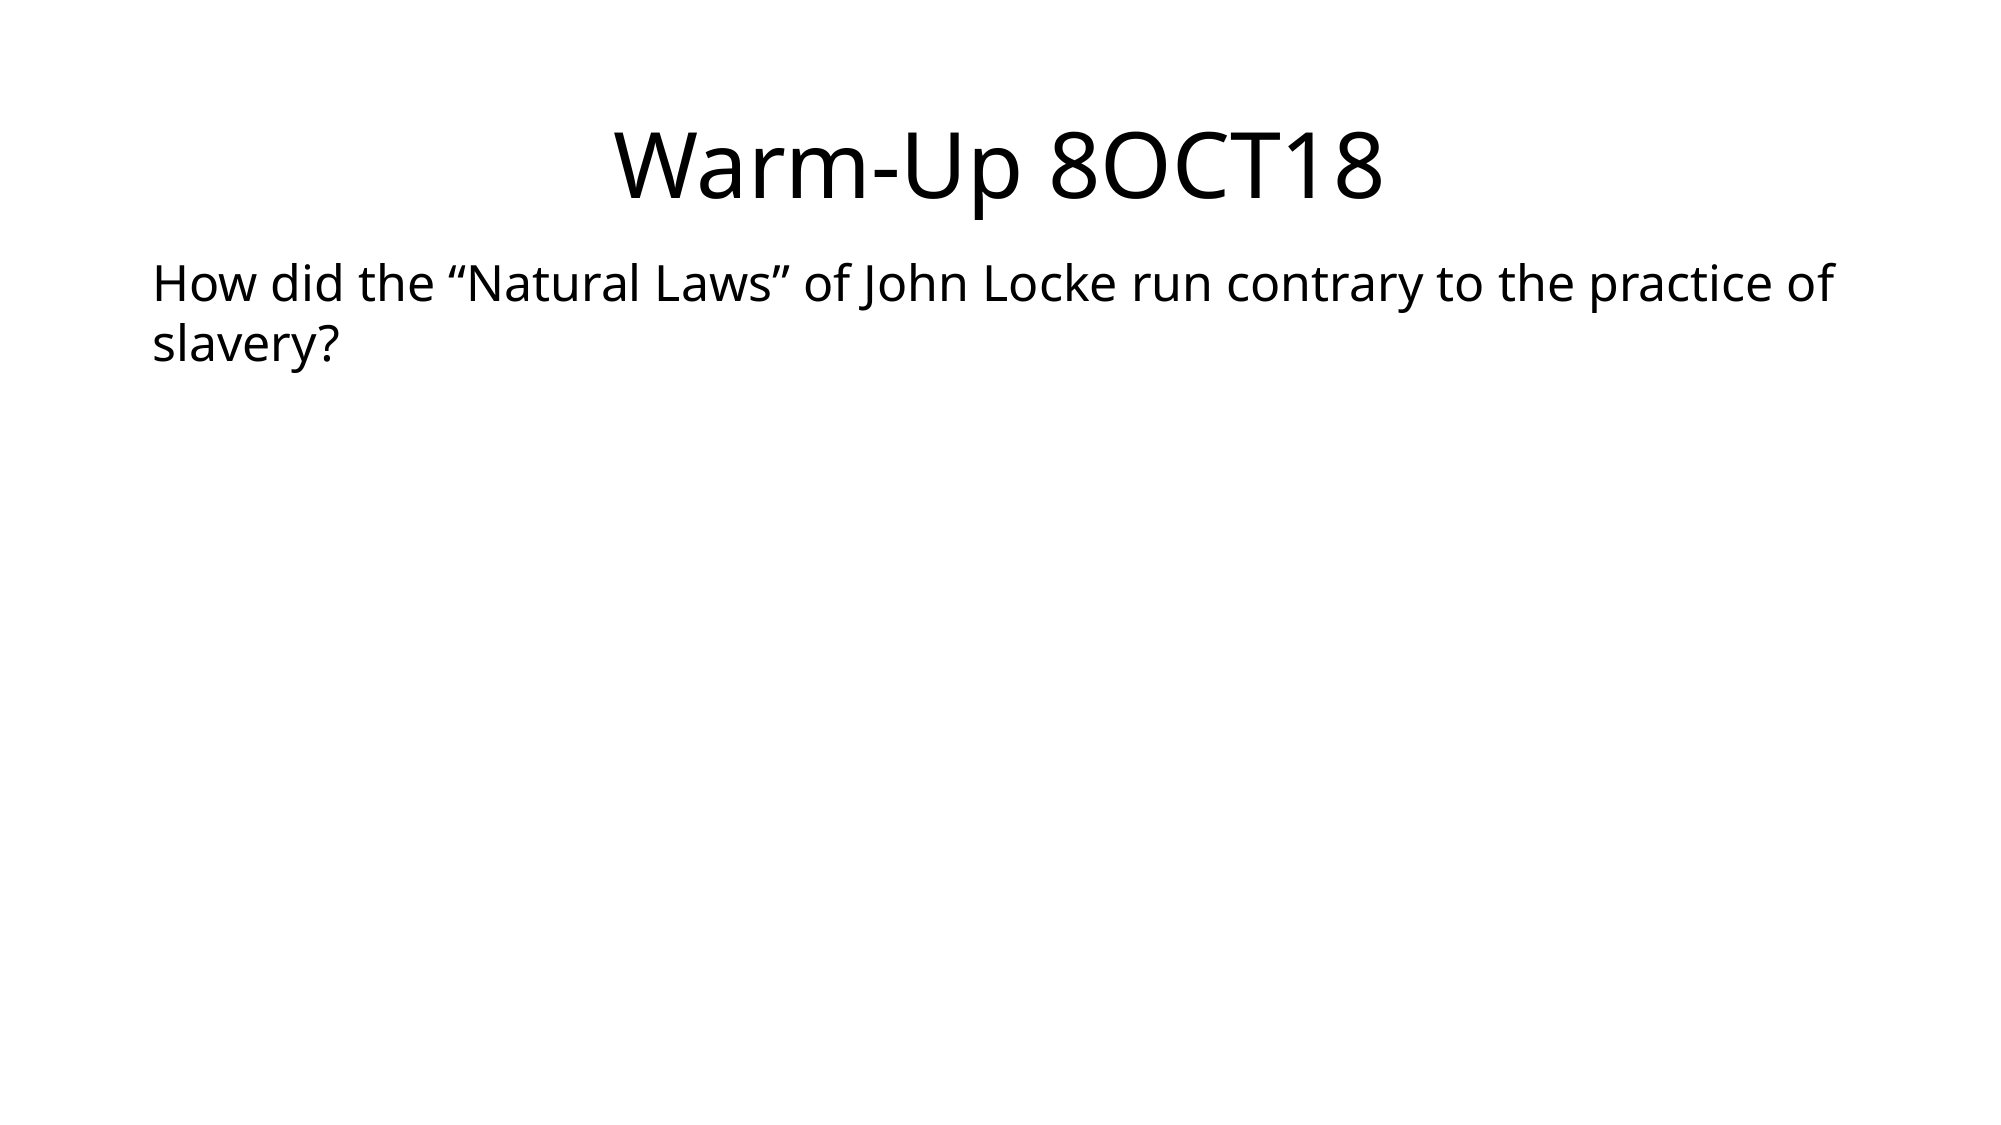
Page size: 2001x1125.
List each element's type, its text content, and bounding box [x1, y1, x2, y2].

title Warm-Up 8OCT18 [137, 59, 1863, 244]
text_box How did the “Natural Laws” of John Locke run contrary to the practice of slavery? [137, 244, 1934, 380]
